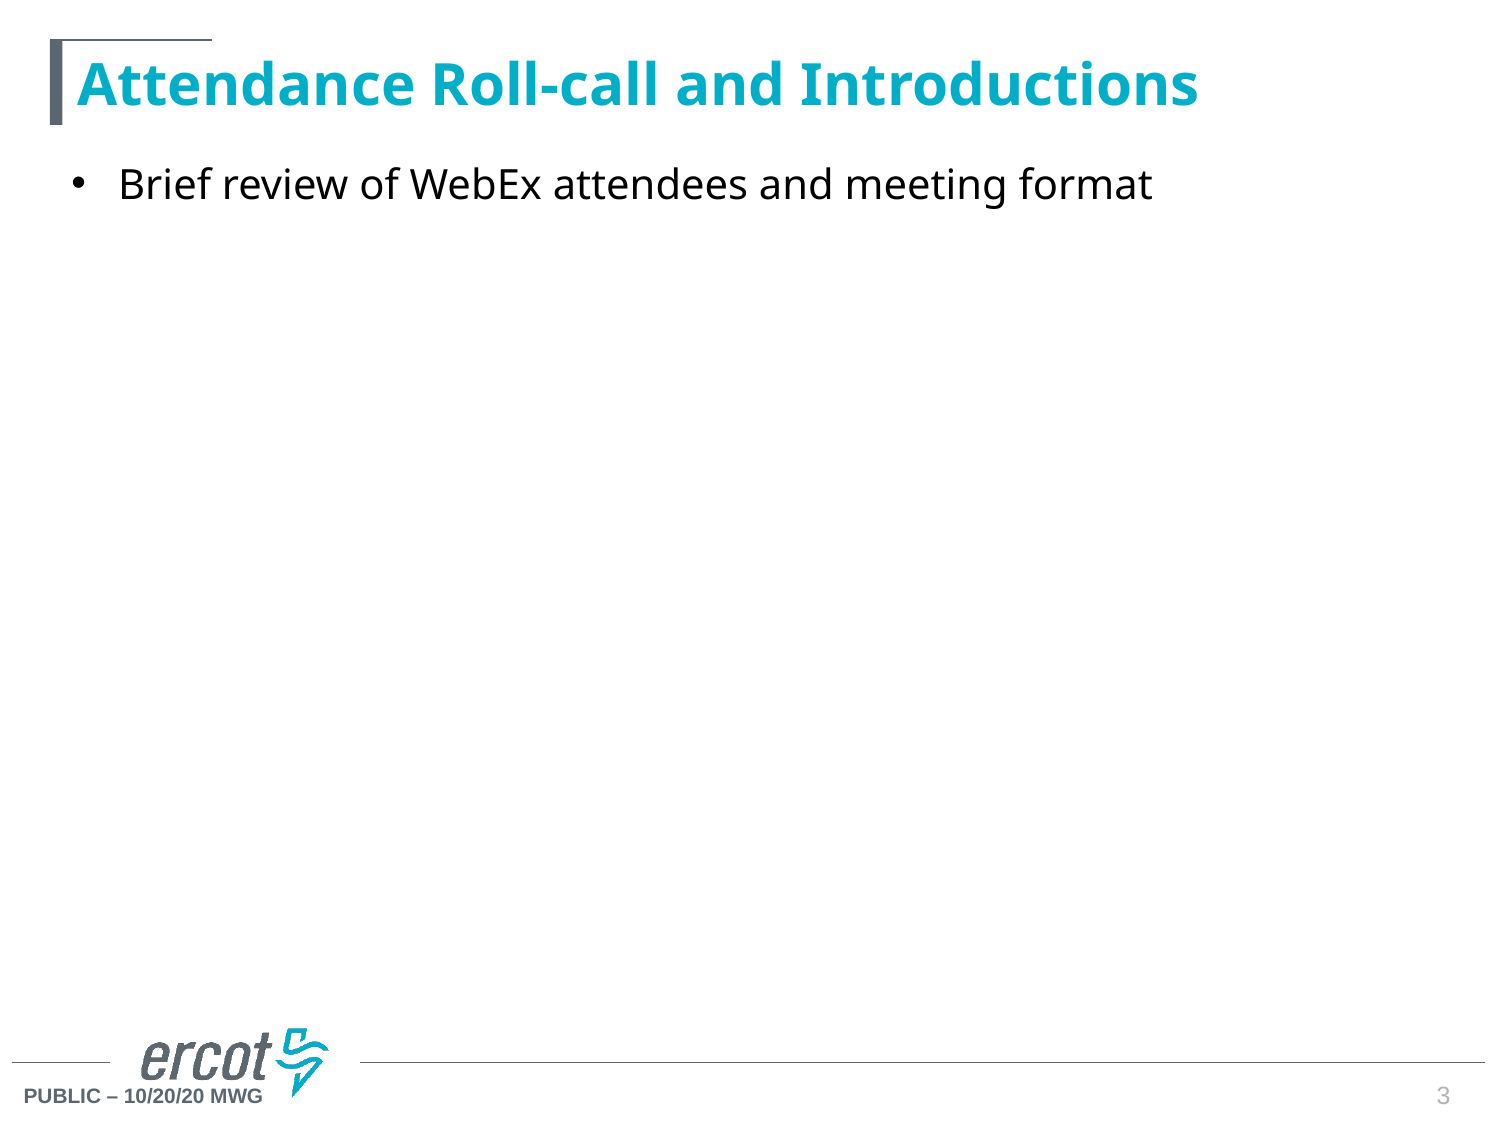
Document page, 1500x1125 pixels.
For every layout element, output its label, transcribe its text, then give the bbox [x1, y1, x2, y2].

title Attendance Roll-call and Introductions [62, 39, 1450, 125]
text_box Brief review of WebEx attendees and meeting format [56, 149, 1394, 215]
picture [137, 1024, 332, 1100]
slide_number 3 [1400, 1076, 1488, 1113]
